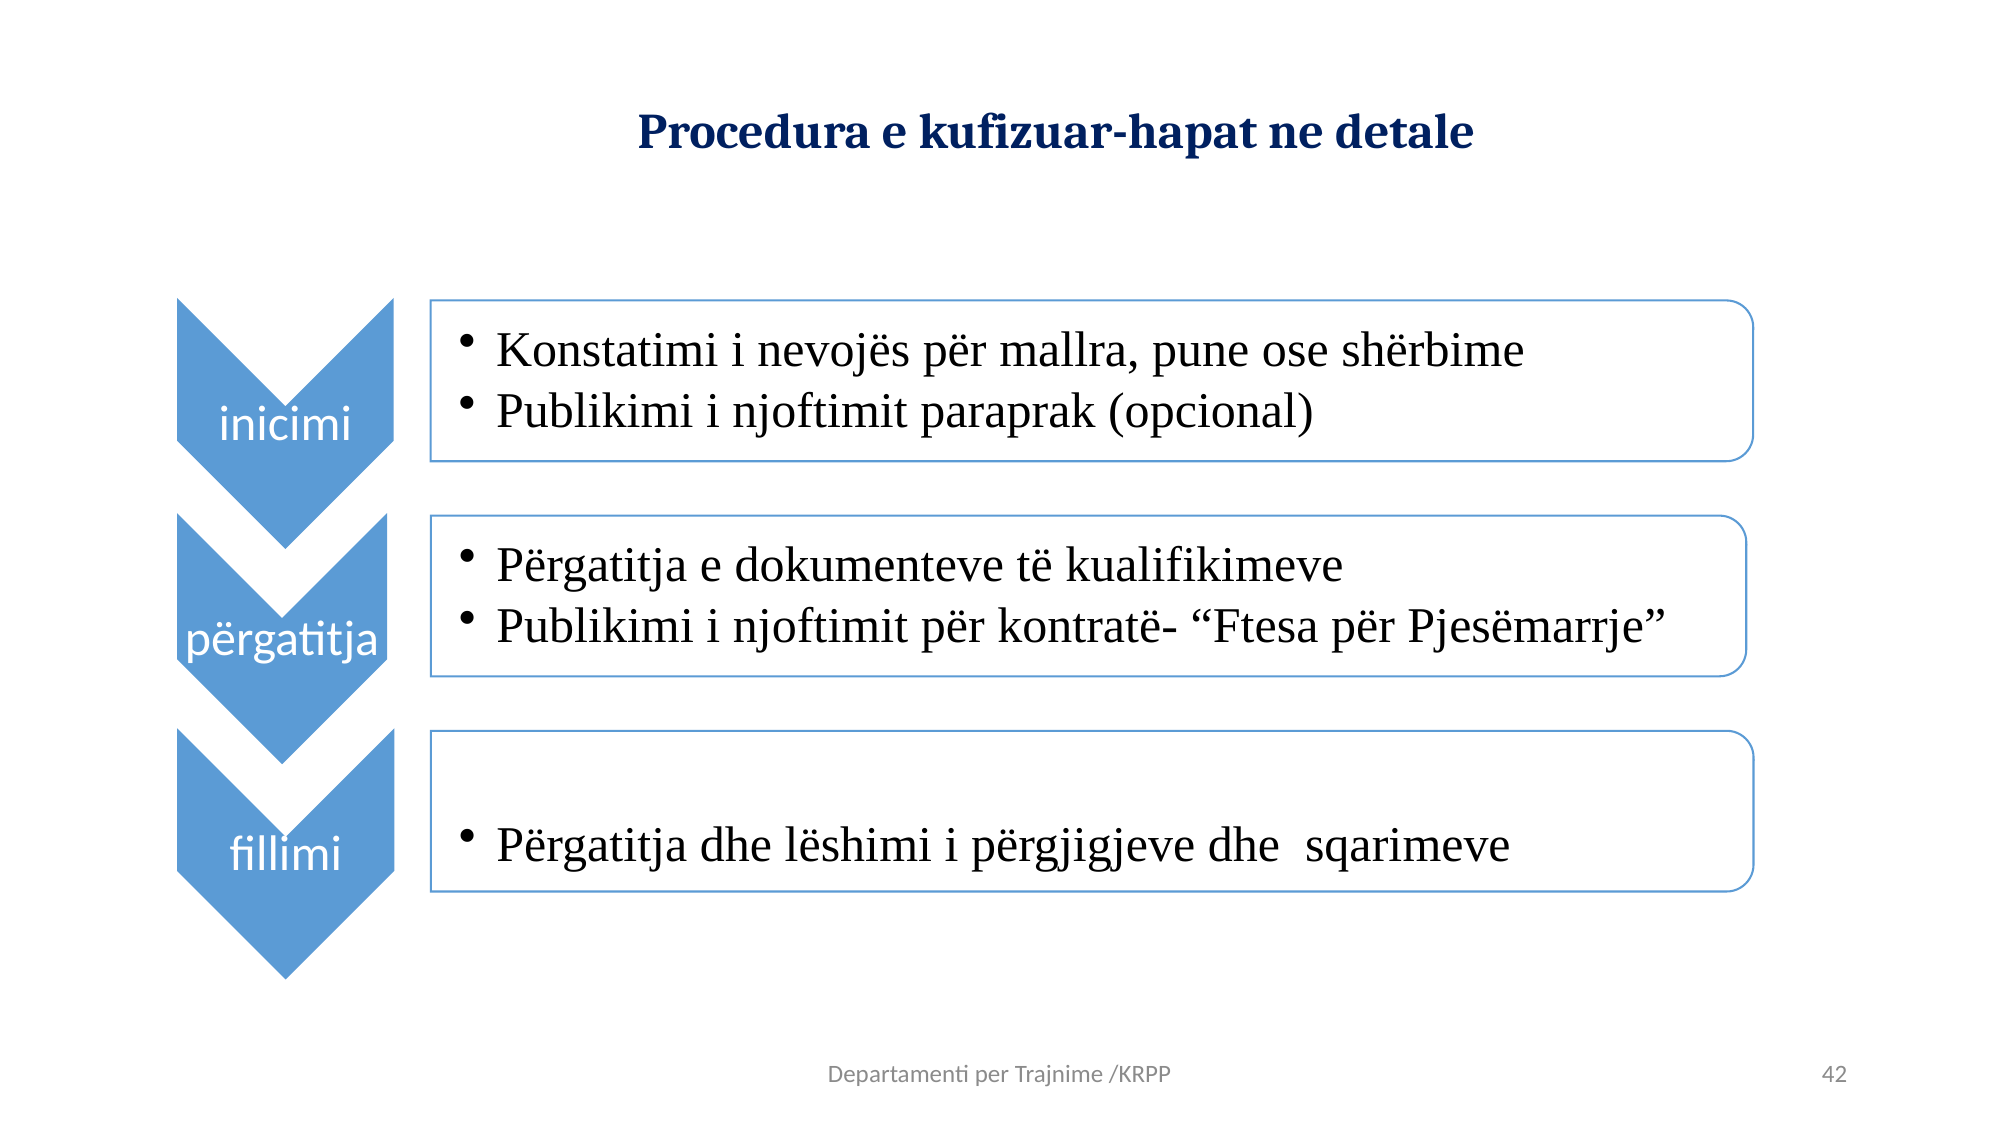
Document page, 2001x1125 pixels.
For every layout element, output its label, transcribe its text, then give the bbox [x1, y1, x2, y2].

footer Departamenti per Trajnime /KRPP [662, 1042, 1338, 1103]
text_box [159, 299, 1773, 979]
title Procedura e kufizuar-hapat ne detale [420, 57, 1694, 208]
slide_number 42 [1412, 1042, 1863, 1103]
